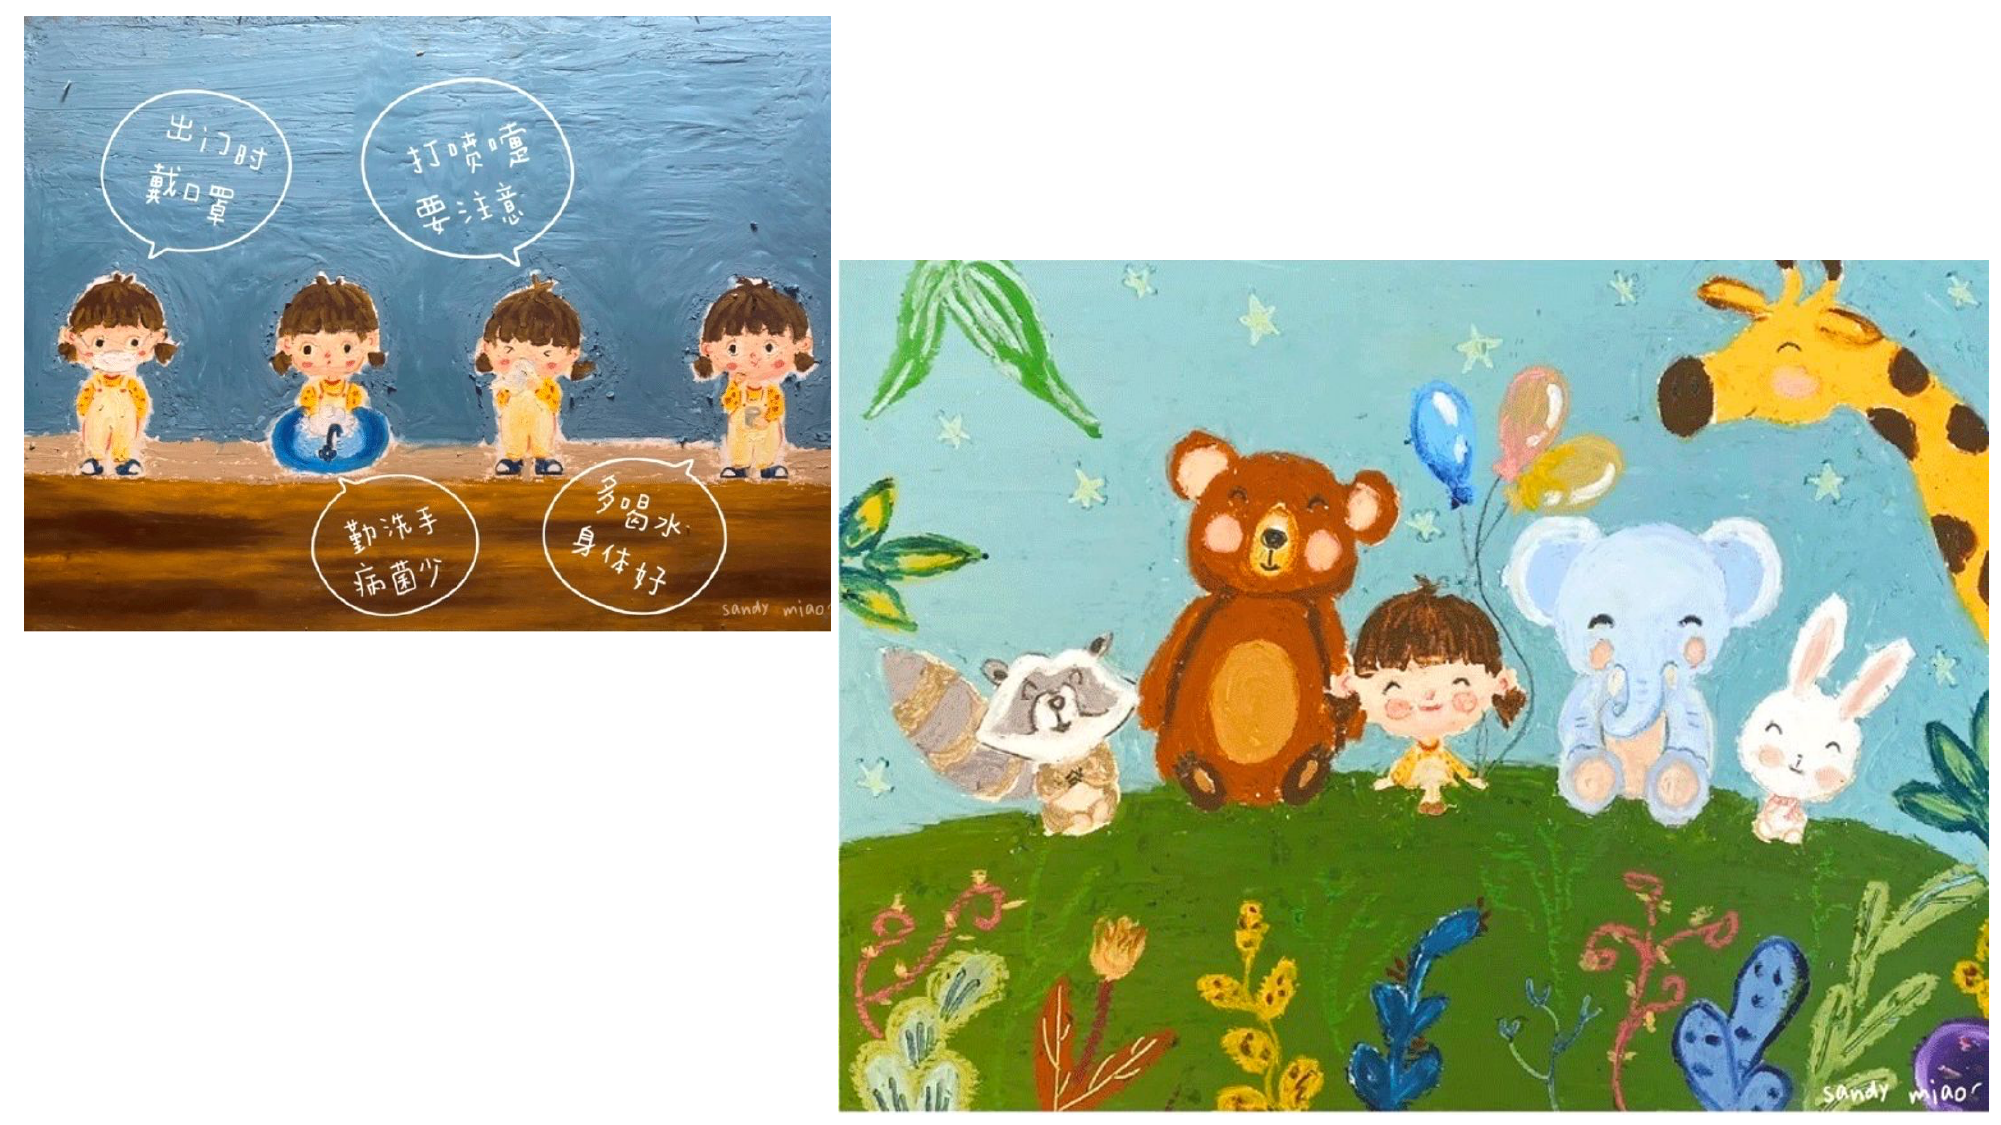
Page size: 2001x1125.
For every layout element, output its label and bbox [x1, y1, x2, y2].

picture [24, 16, 831, 633]
picture [838, 260, 1989, 1115]
